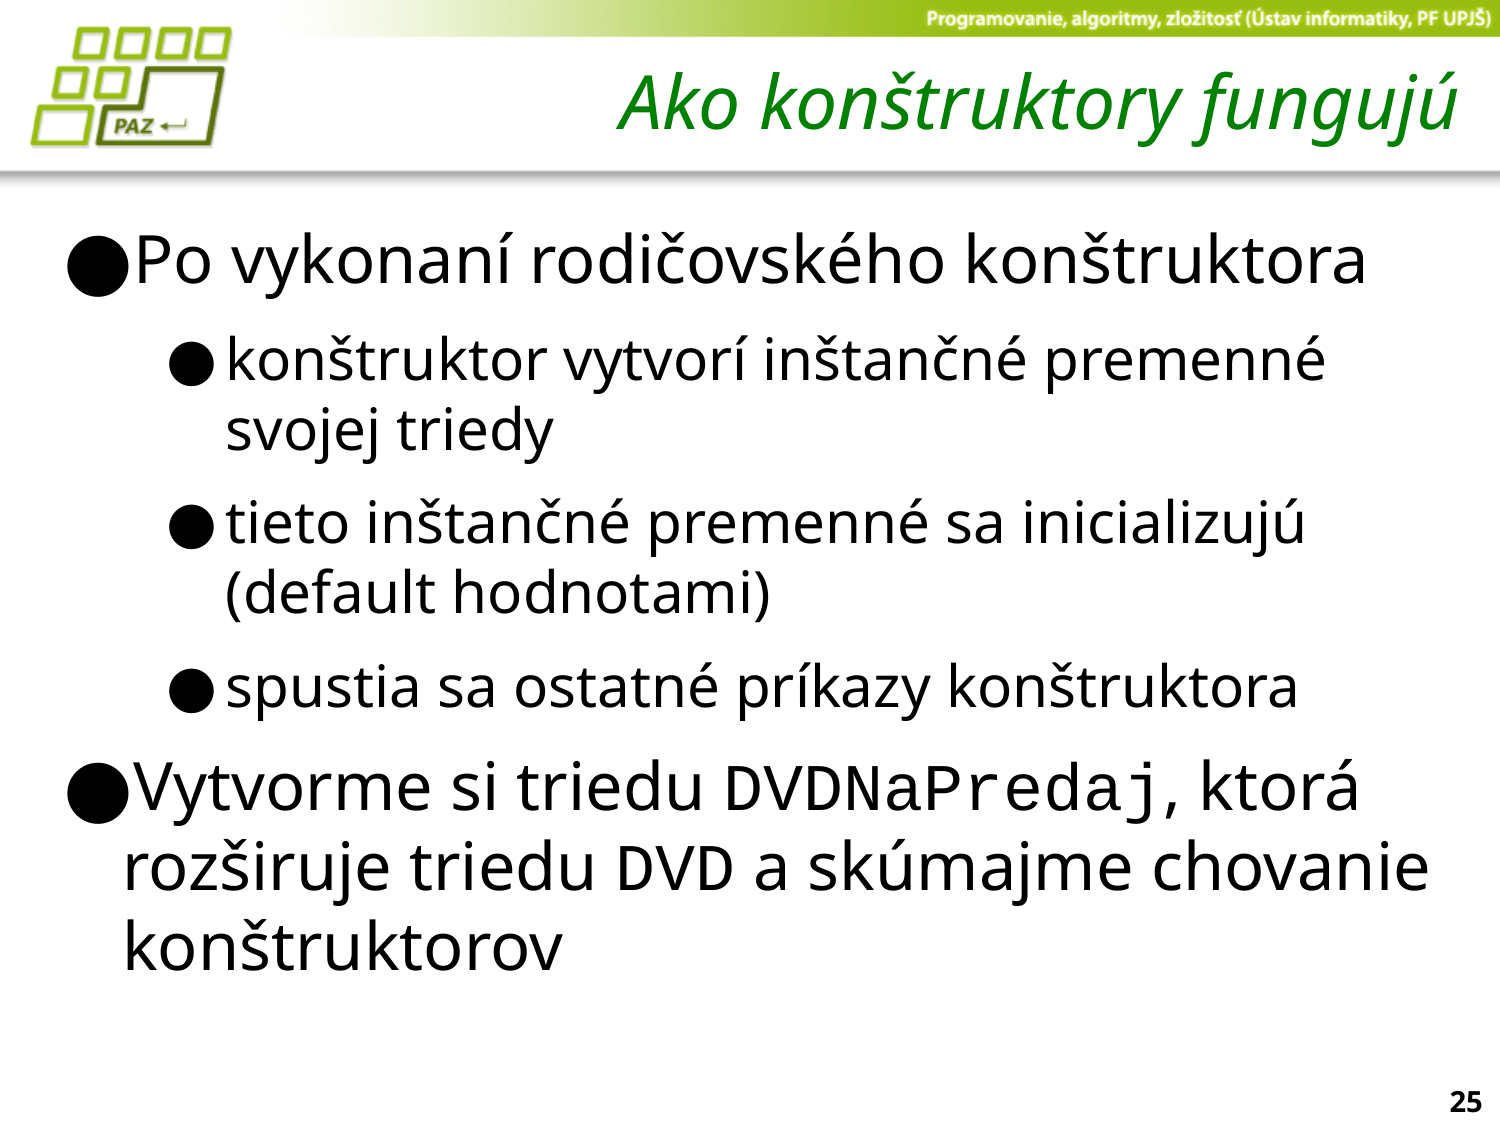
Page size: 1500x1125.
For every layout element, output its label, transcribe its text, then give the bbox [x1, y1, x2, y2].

picture [0, 0, 1500, 1125]
title Ako konštruktory fungujú [343, 46, 1477, 135]
list Po vykonaní rodičovského konštruktora konštruktor vytvorí inštančné premenné svojej triedy tieto inštančné premenné sa inicializujú (default hodnotami) spustia sa ostatné príkazy konštruktora Vytvorme si triedu DVDNaPredaj, ktorá rozširuje triedu DVD a skúmajme chovanie konštruktorov [48, 209, 1456, 1080]
